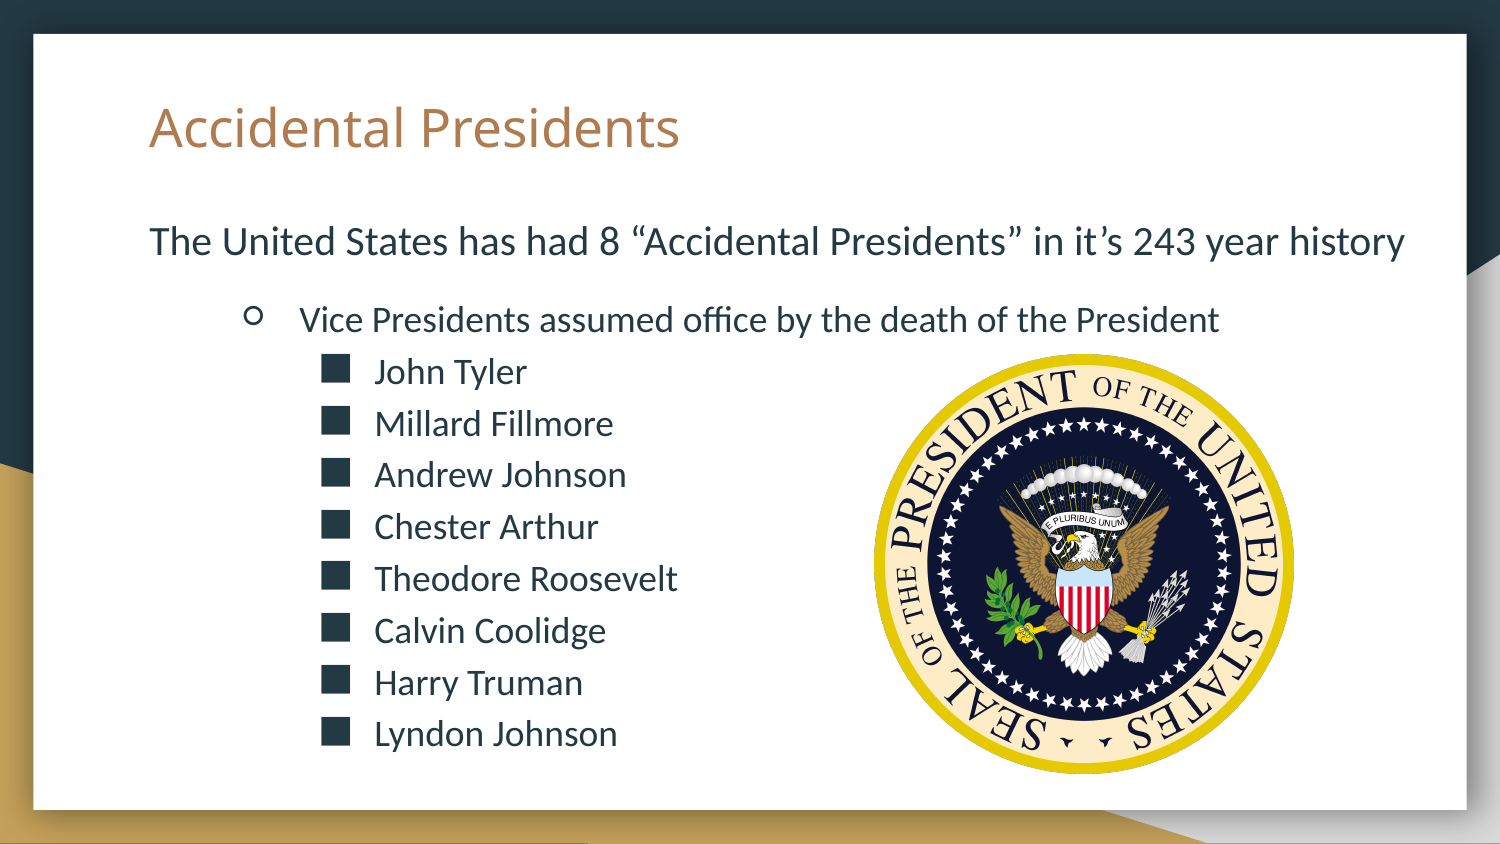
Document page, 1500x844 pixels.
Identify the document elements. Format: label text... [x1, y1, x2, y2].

list The United States has had 8 “Accidental Presidents” in it’s 243 year history Vice Presidents assumed office by the death of the President John Tyler Millard Fillmore Andrew Johnson Chester Arthur Theodore Roosevelt Calvin Coolidge Harry Truman Lyndon Johnson [134, 191, 1428, 756]
picture [874, 353, 1294, 774]
title Accidental Presidents [134, 79, 796, 174]
